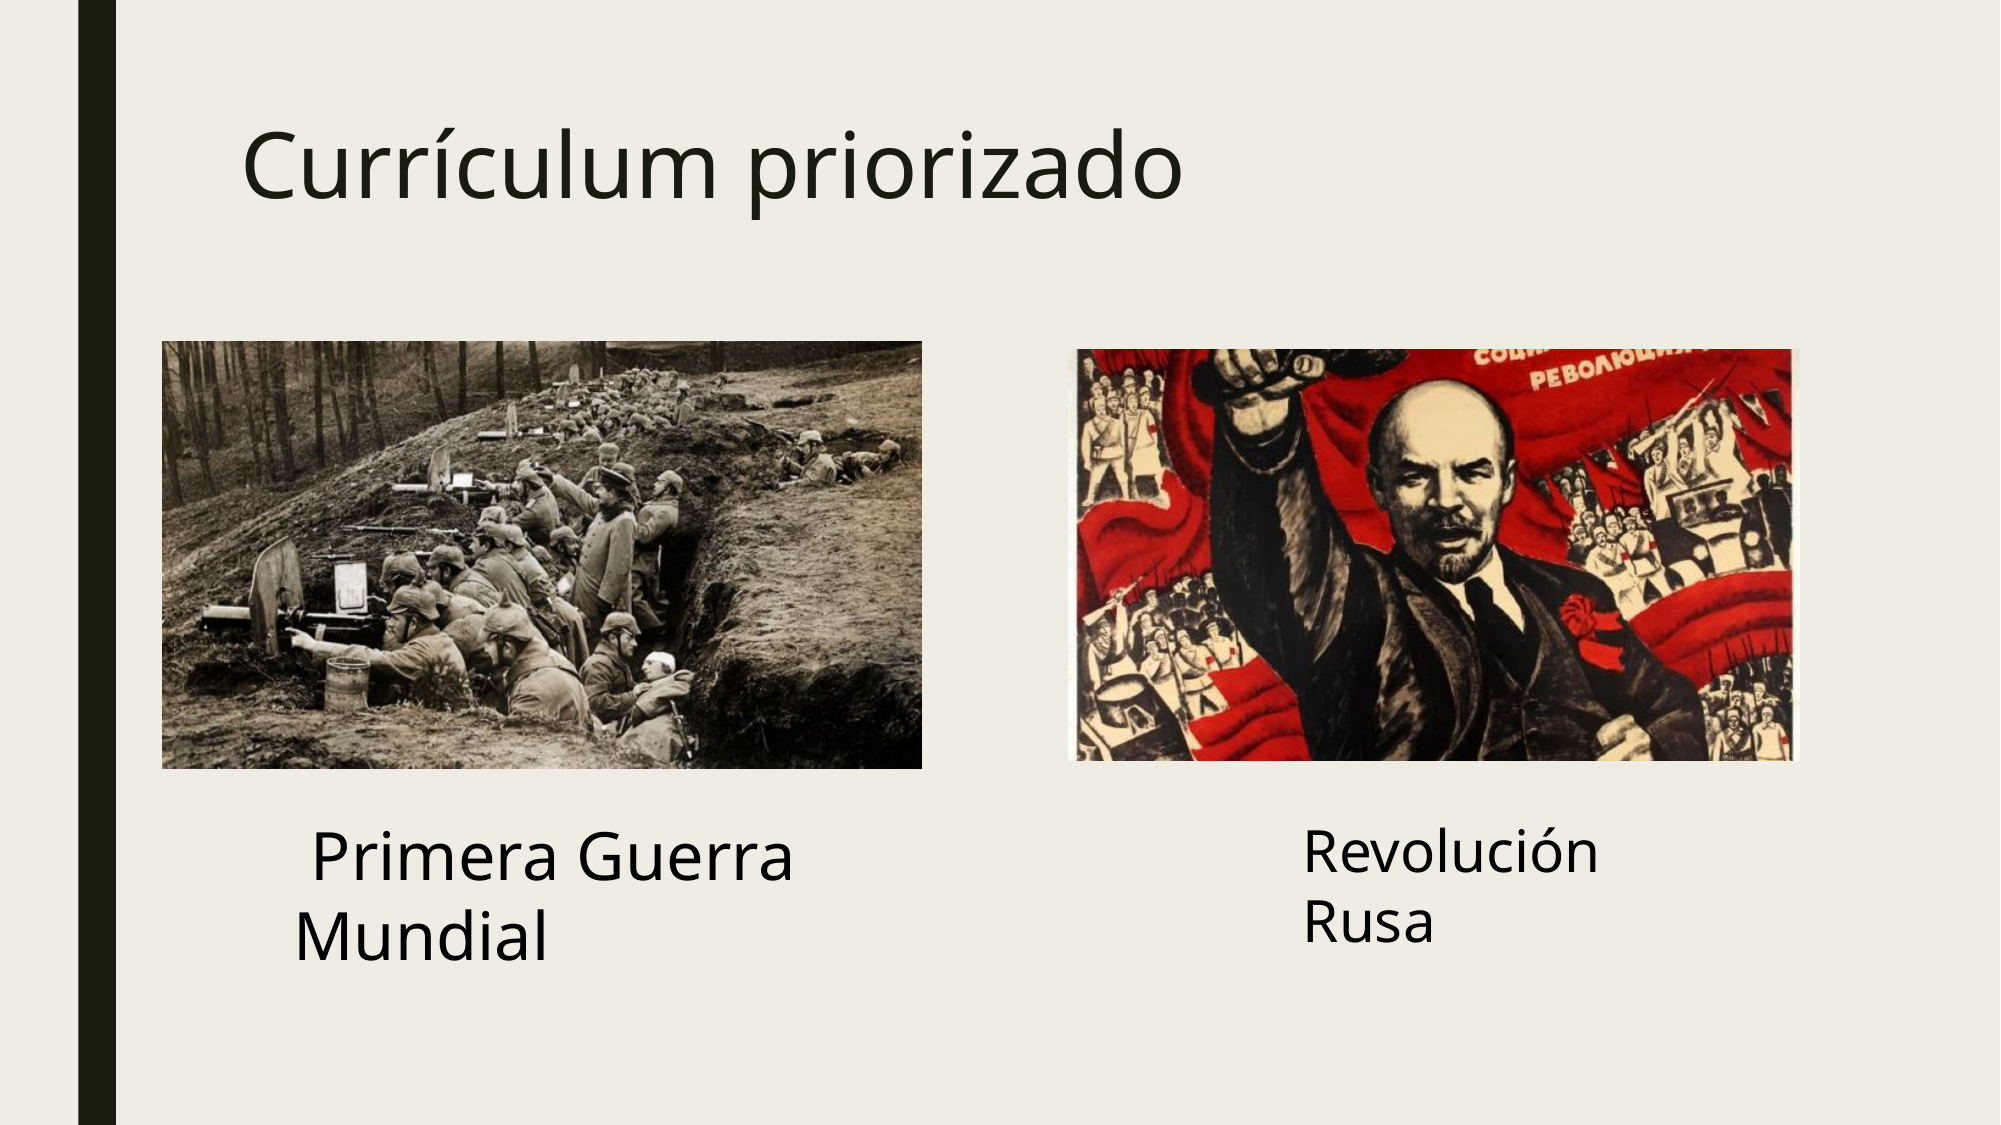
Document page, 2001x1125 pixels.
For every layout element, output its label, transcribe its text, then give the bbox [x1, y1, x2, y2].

text_box Primera Guerra Mundial [278, 806, 922, 982]
title Currículum priorizado [225, 112, 1800, 357]
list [162, 341, 922, 769]
text_box Revolución Rusa [1288, 806, 1697, 962]
picture [1067, 349, 1800, 761]
